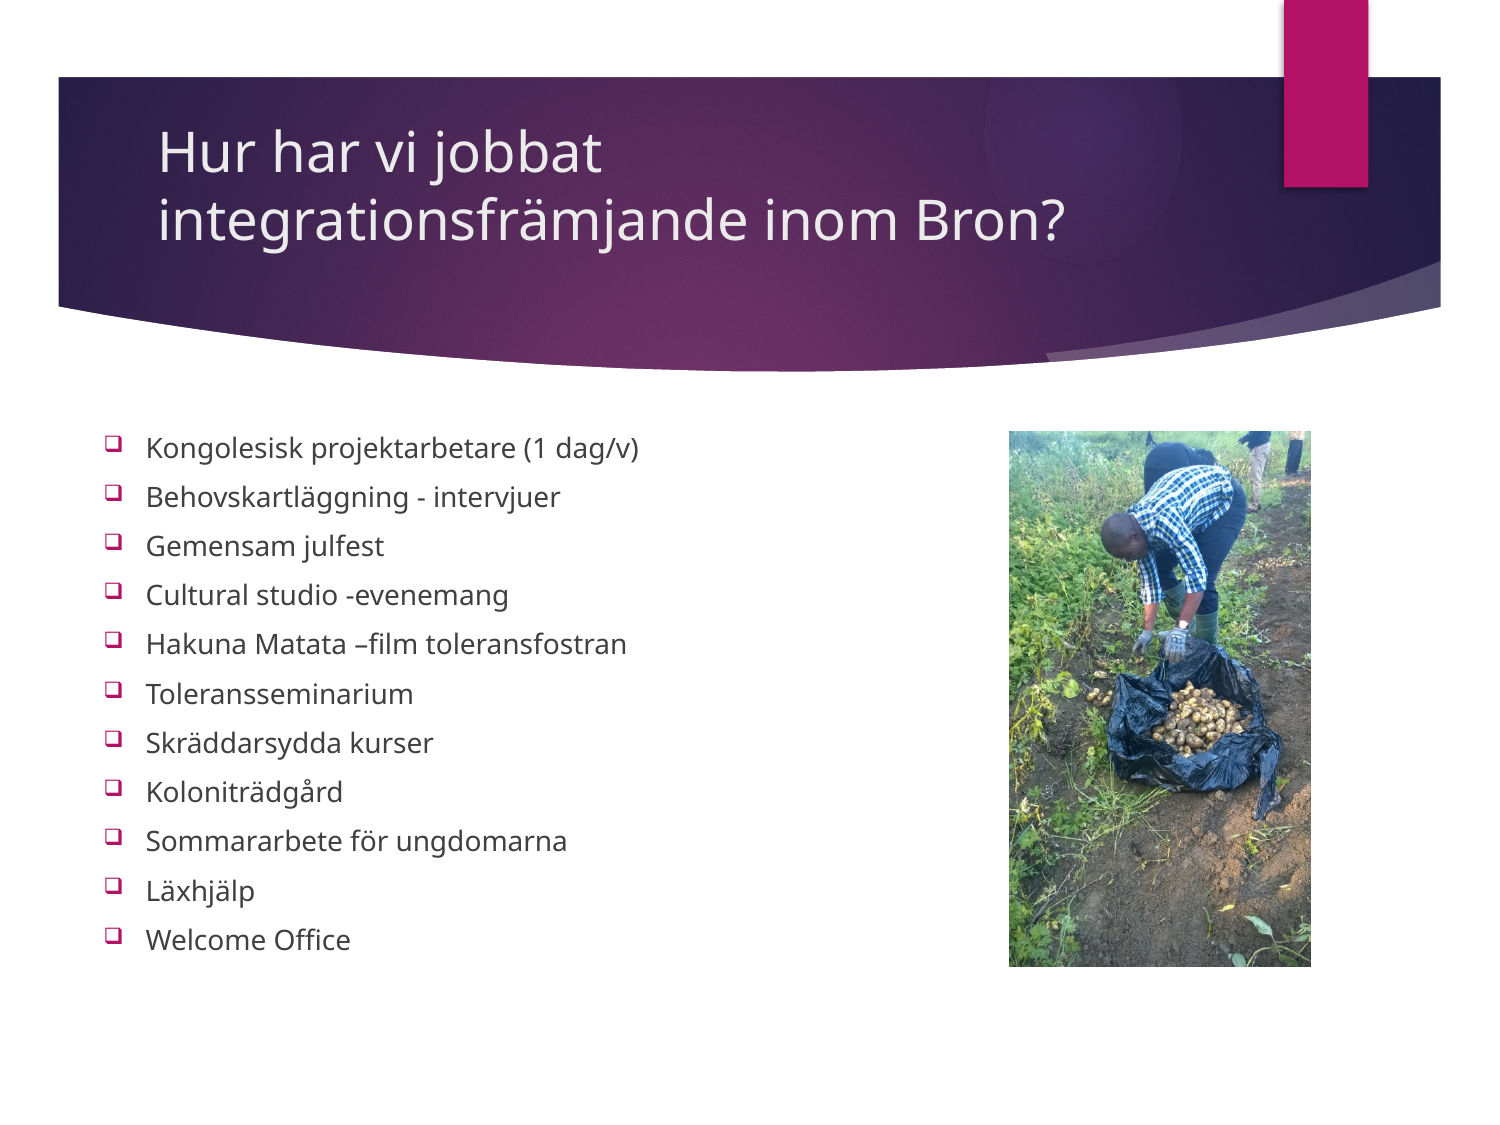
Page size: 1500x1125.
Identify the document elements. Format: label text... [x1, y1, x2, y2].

title Hur har vi jobbat integrationsfrämjande inom Bron? [142, 159, 1220, 276]
list Kongolesisk projektarbetare (1 dag/v) Behovskartläggning - intervjuer Gemensam julfest Cultural studio -evenemang Hakuna Matata –film toleransfostran Toleransseminarium Skräddarsydda kurser Koloniträdgård Sommararbete för ungdomarna Läxhjälp Welcome Office [88, 373, 1010, 1012]
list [1009, 431, 1312, 968]
